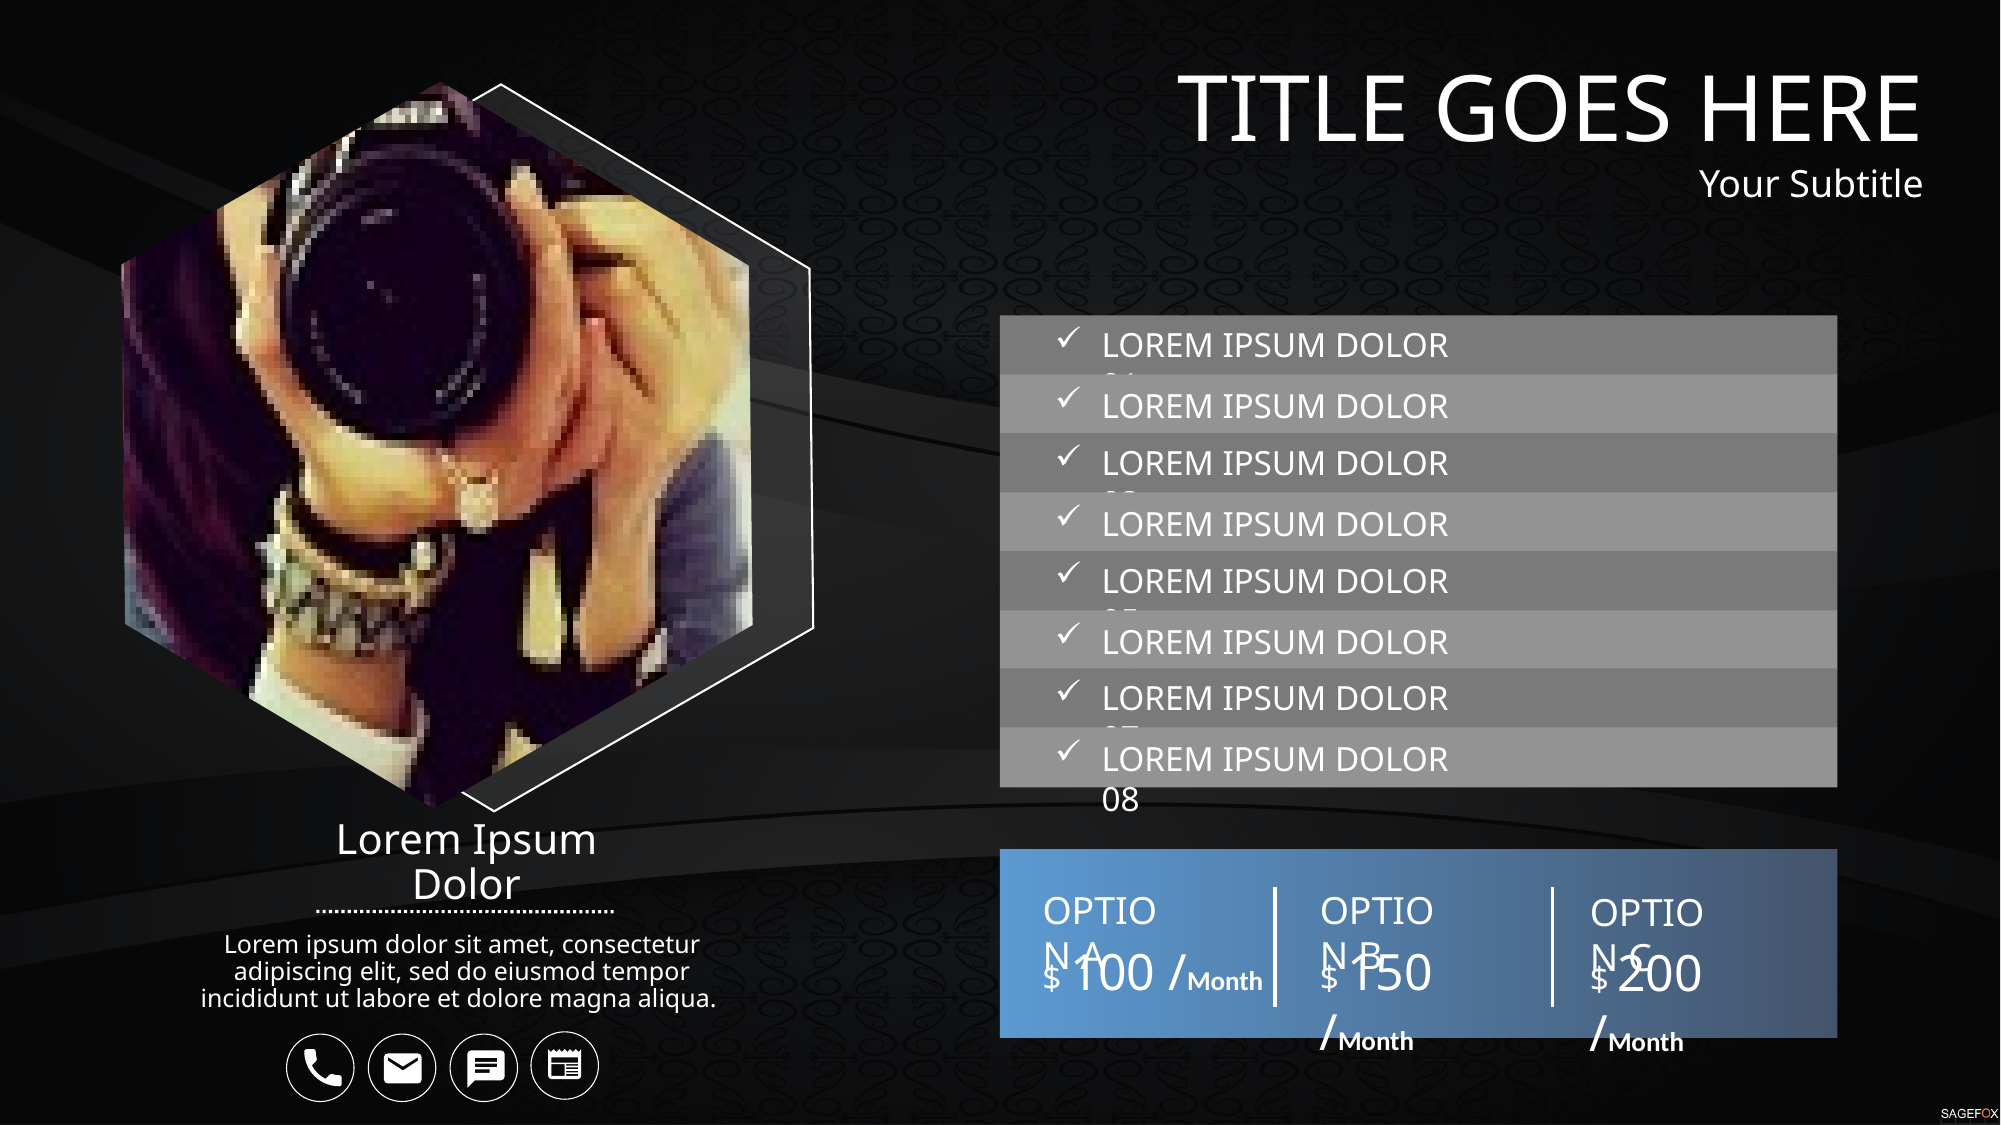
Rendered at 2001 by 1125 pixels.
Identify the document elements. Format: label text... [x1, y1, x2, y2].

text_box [999, 433, 1838, 492]
text_box $ 150 /Month [1304, 933, 1555, 1069]
text_box OPTION C [1574, 881, 1745, 934]
text_box [120, 80, 754, 810]
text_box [999, 668, 1838, 727]
text_box Lorem ipsum dolor sit amet, consectetur adipiscing elit, sed do eiusmod tempor incididunt ut labore et dolore magna aliqua. [193, 932, 731, 1022]
text_box $ 200 /Month [1574, 934, 1825, 1070]
text_box [999, 849, 1838, 1038]
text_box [999, 315, 1838, 374]
text_box OPTION B [1304, 880, 1475, 933]
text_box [999, 610, 1838, 668]
text_box Lorem Ipsum Dolor [312, 842, 620, 885]
text_box OPTION A [1027, 880, 1198, 933]
text_box [463, 83, 815, 813]
picture [0, 0, 2001, 1125]
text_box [999, 551, 1838, 610]
text_box TITLE GOES HERE Your Subtitle [1035, 42, 1939, 212]
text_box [286, 1031, 599, 1102]
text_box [999, 374, 1838, 433]
text_box $ 100 /Month [1027, 933, 1281, 1009]
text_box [999, 727, 1838, 788]
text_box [999, 492, 1838, 551]
